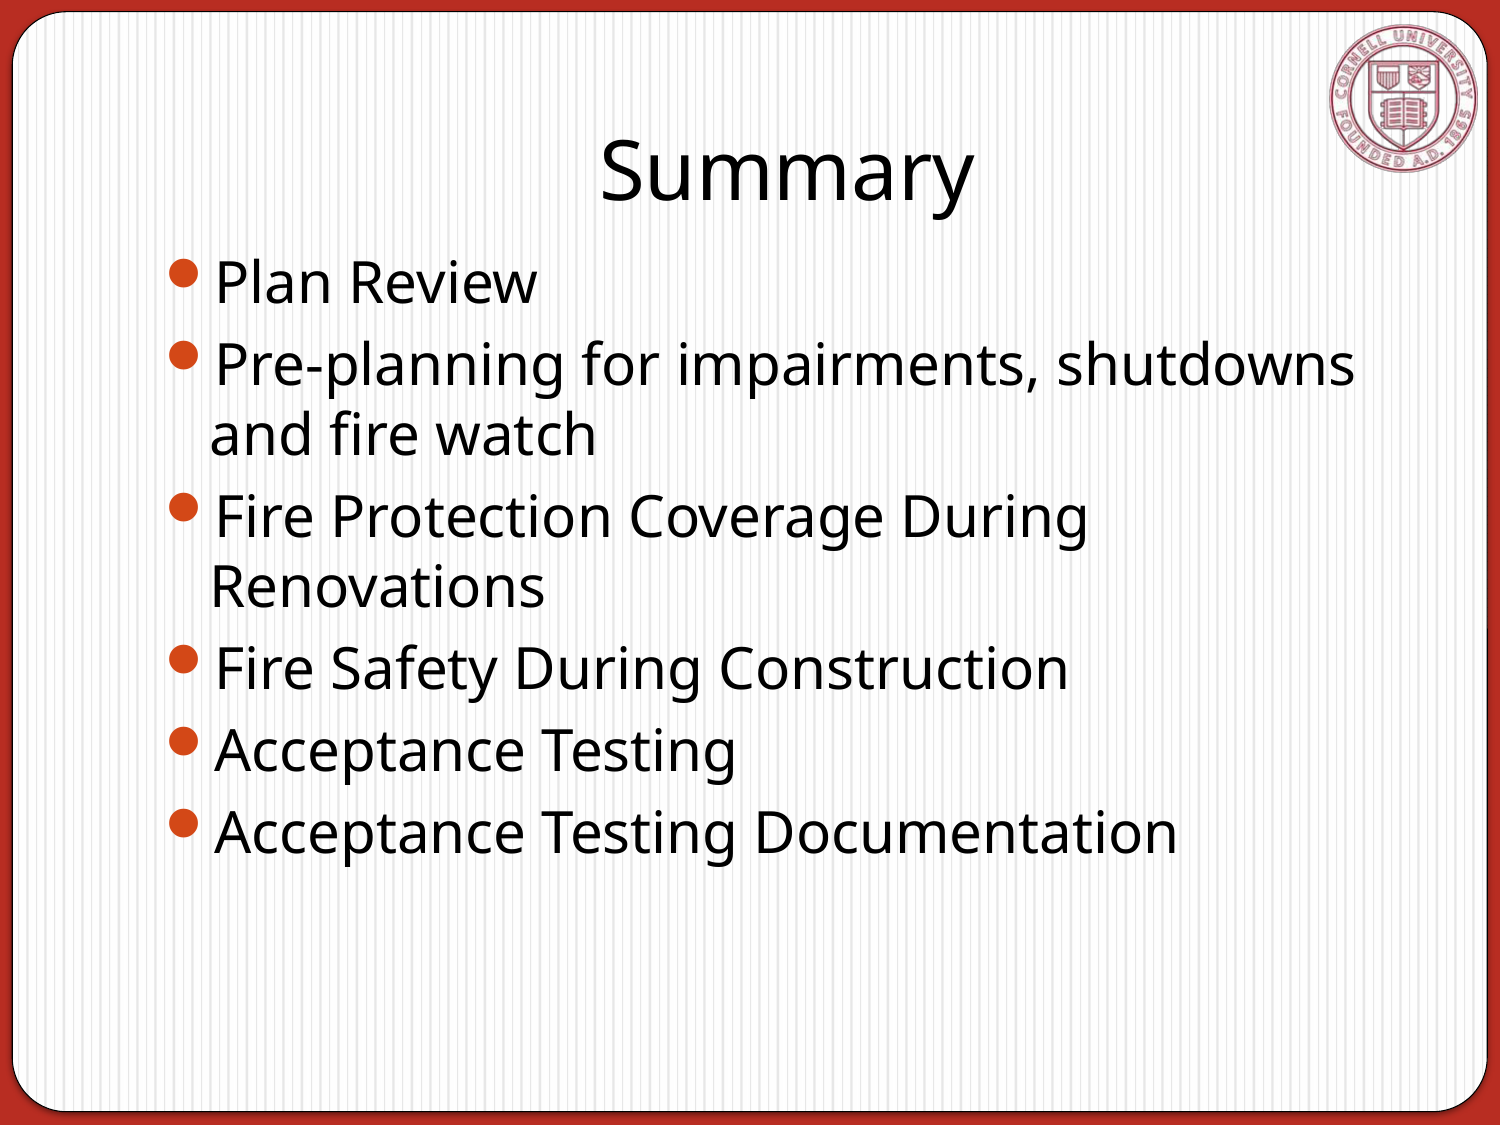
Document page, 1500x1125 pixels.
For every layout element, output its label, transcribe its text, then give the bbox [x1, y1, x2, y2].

title Summary [149, 44, 1426, 233]
list Plan Review Pre-planning for impairments, shutdowns and fire watch Fire Protection Coverage During Renovations Fire Safety During Construction Acceptance Testing Acceptance Testing Documentation [149, 237, 1426, 988]
picture [1329, 24, 1478, 173]
